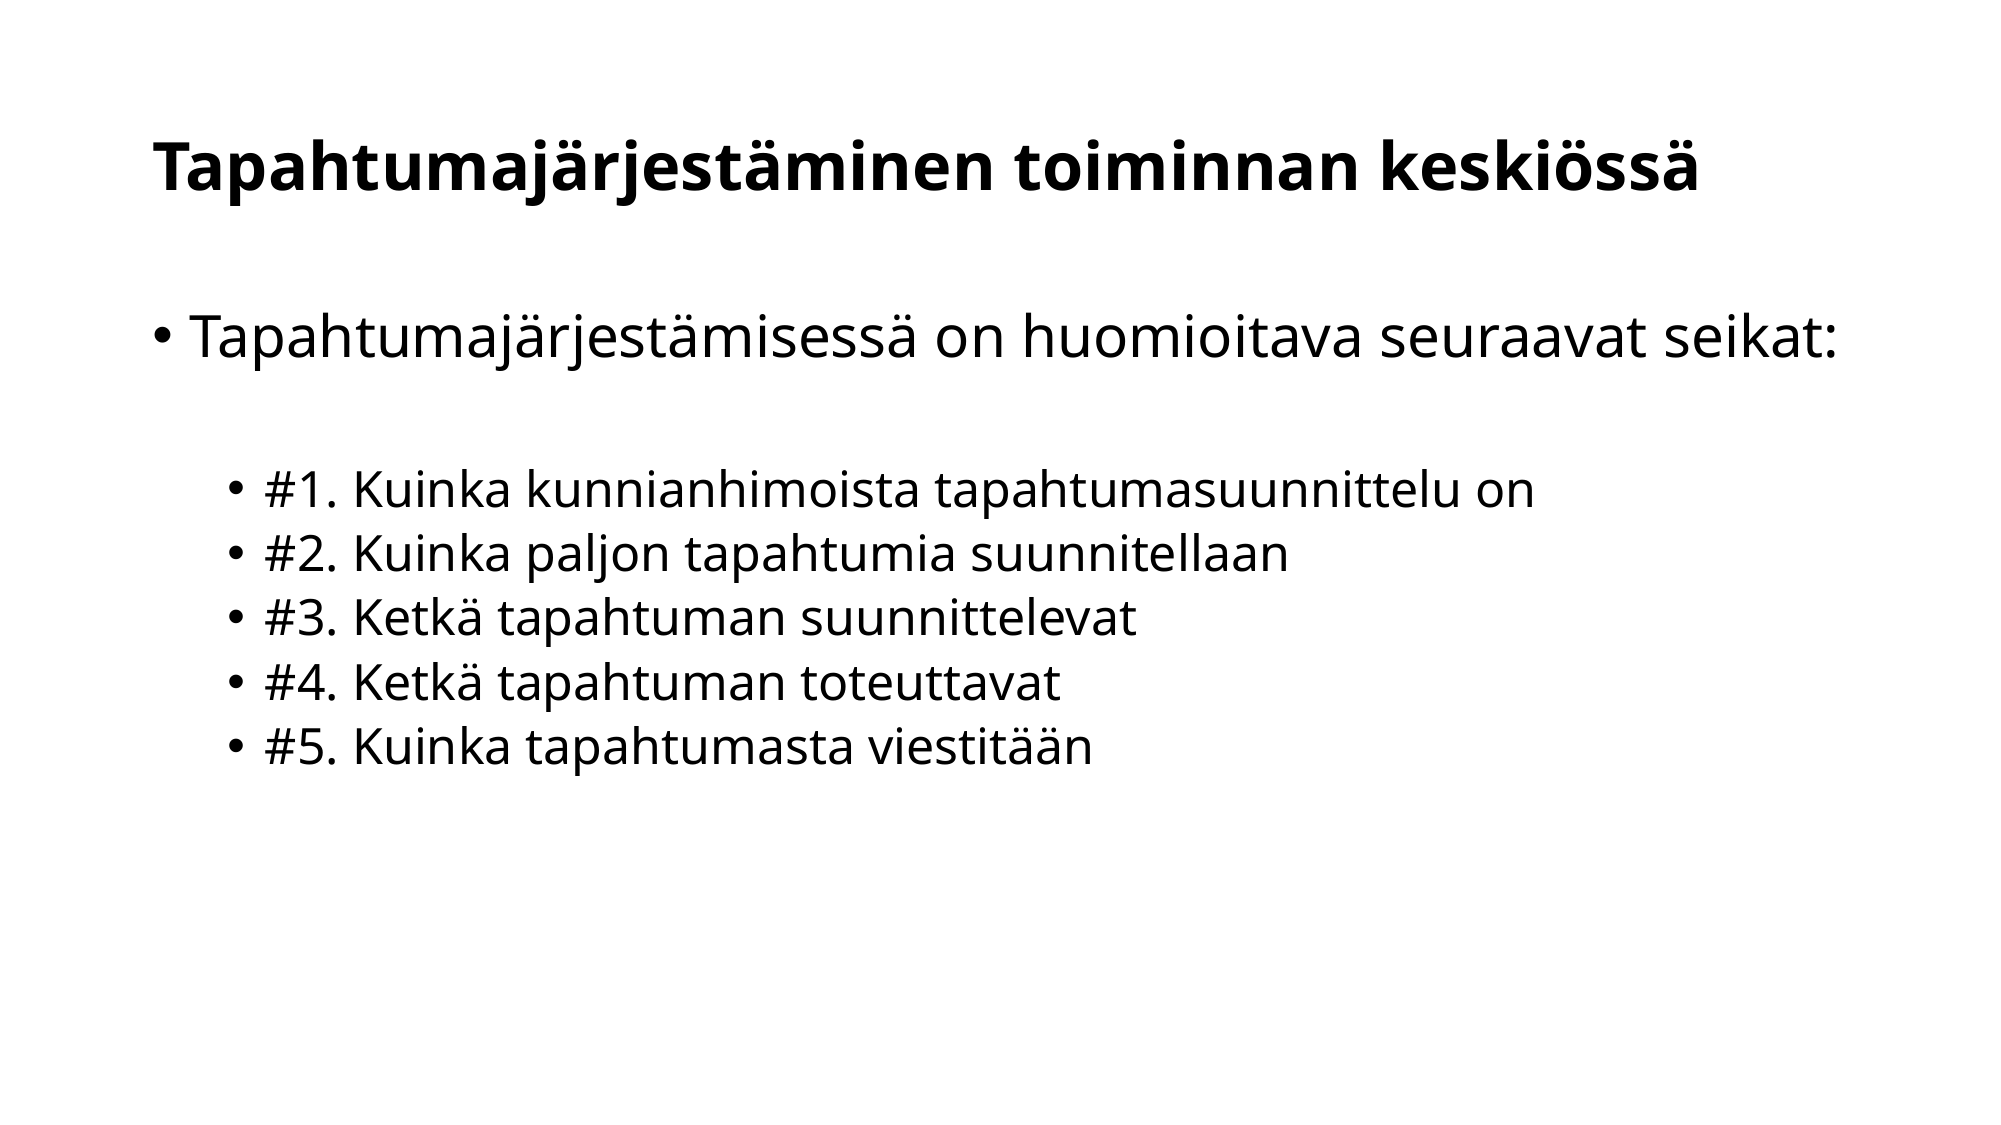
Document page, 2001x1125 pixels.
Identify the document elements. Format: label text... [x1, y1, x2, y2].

title Tapahtumajärjestäminen toiminnan keskiössä [137, 59, 1863, 278]
list Tapahtumajärjestämisessä on huomioitava seuraavat seikat: #1. Kuinka kunnianhimoista tapahtumasuunnittelu on #2. Kuinka paljon tapahtumia suunnitellaan #3. Ketkä tapahtuman suunnittelevat #4. Ketkä tapahtuman toteuttavat #5. Kuinka tapahtumasta viestitään [137, 299, 1863, 1014]
